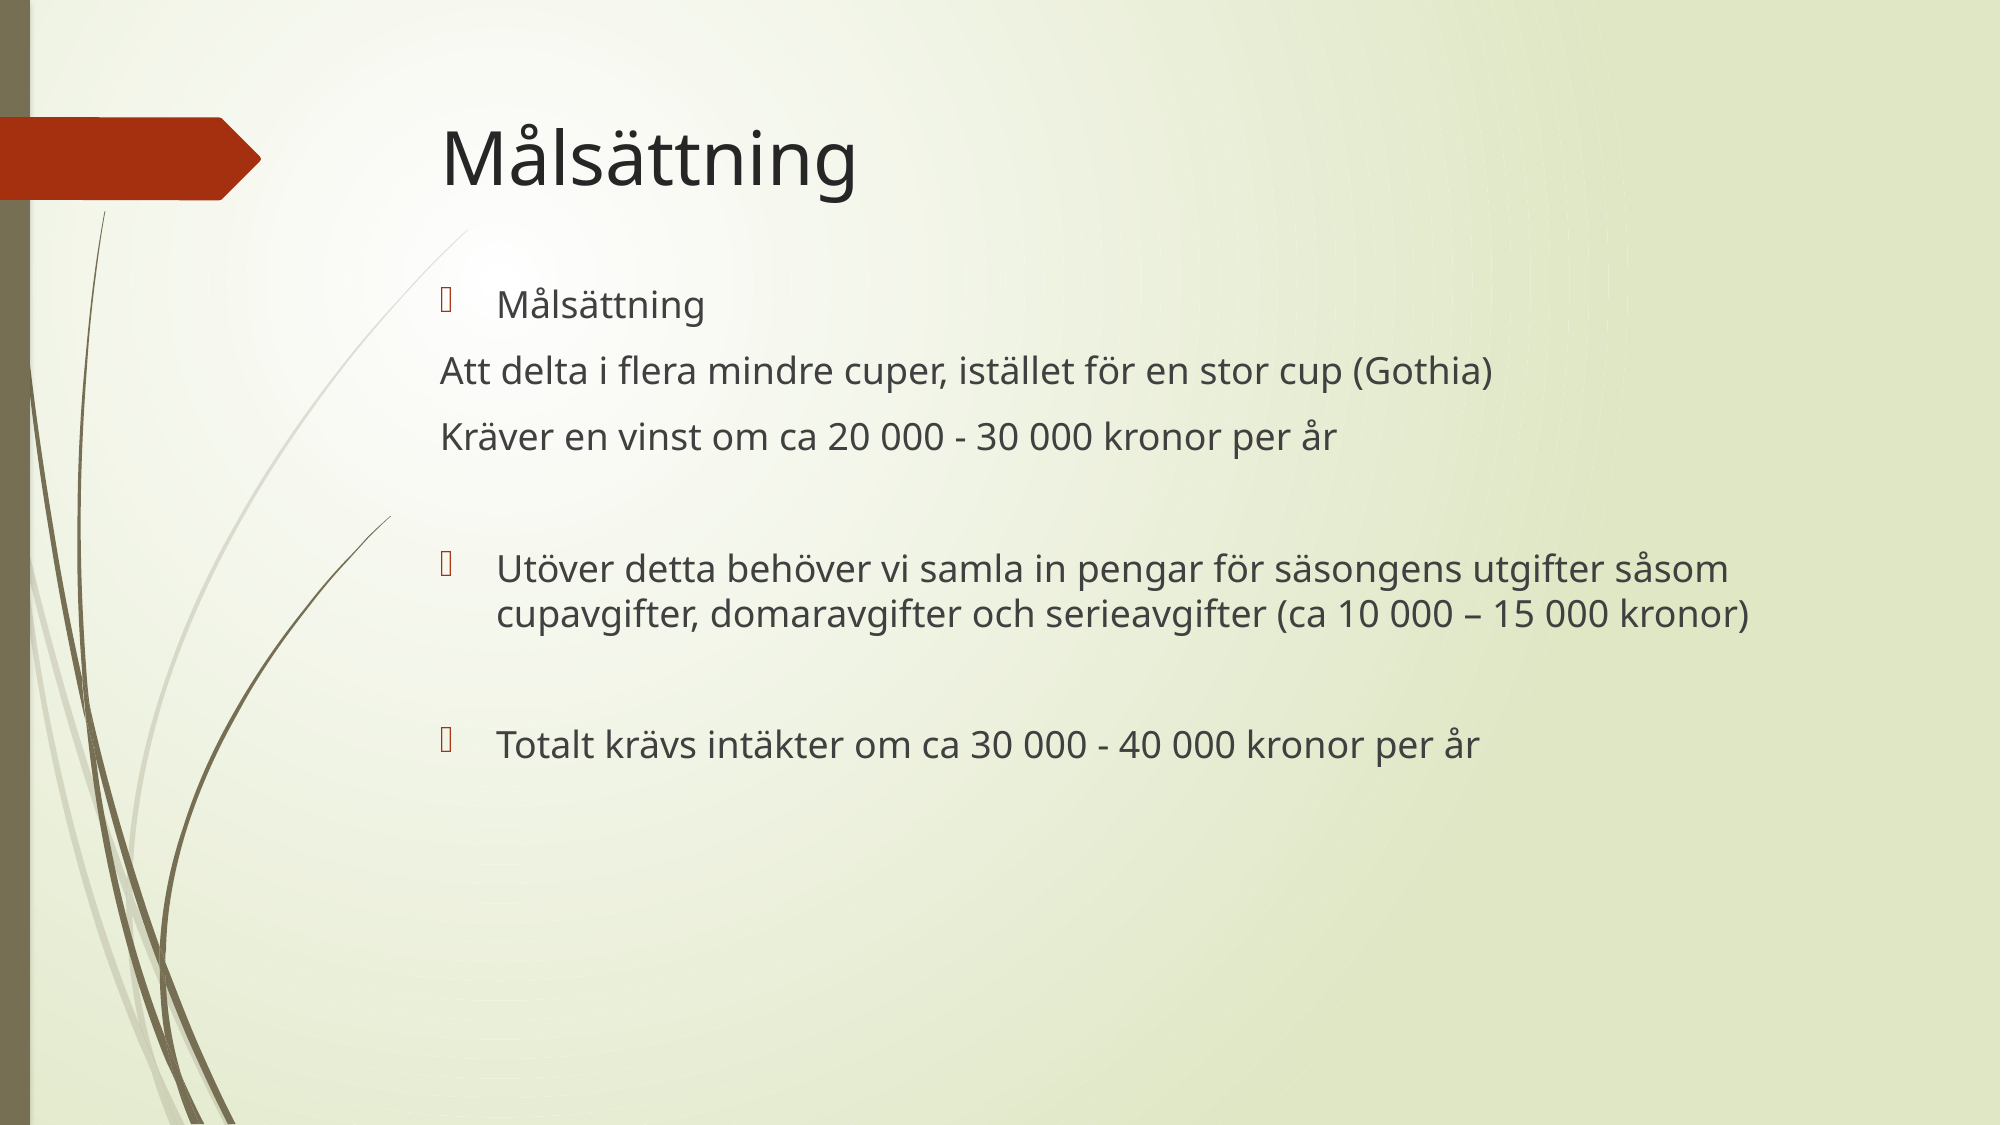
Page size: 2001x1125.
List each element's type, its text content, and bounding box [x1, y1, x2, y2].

title Målsättning [425, 102, 1888, 273]
list Målsättning Att delta i flera mindre cuper, istället för en stor cup (Gothia) Kräver en vinst om ca 20 000 - 30 000 kronor per år Utöver detta behöver vi samla in pengar för säsongens utgifter såsom cupavgifter, domaravgifter och serieavgifter (ca 10 000 – 15 000 kronor) Totalt krävs intäkter om ca 30 000 - 40 000 kronor per år [424, 273, 1888, 1055]
